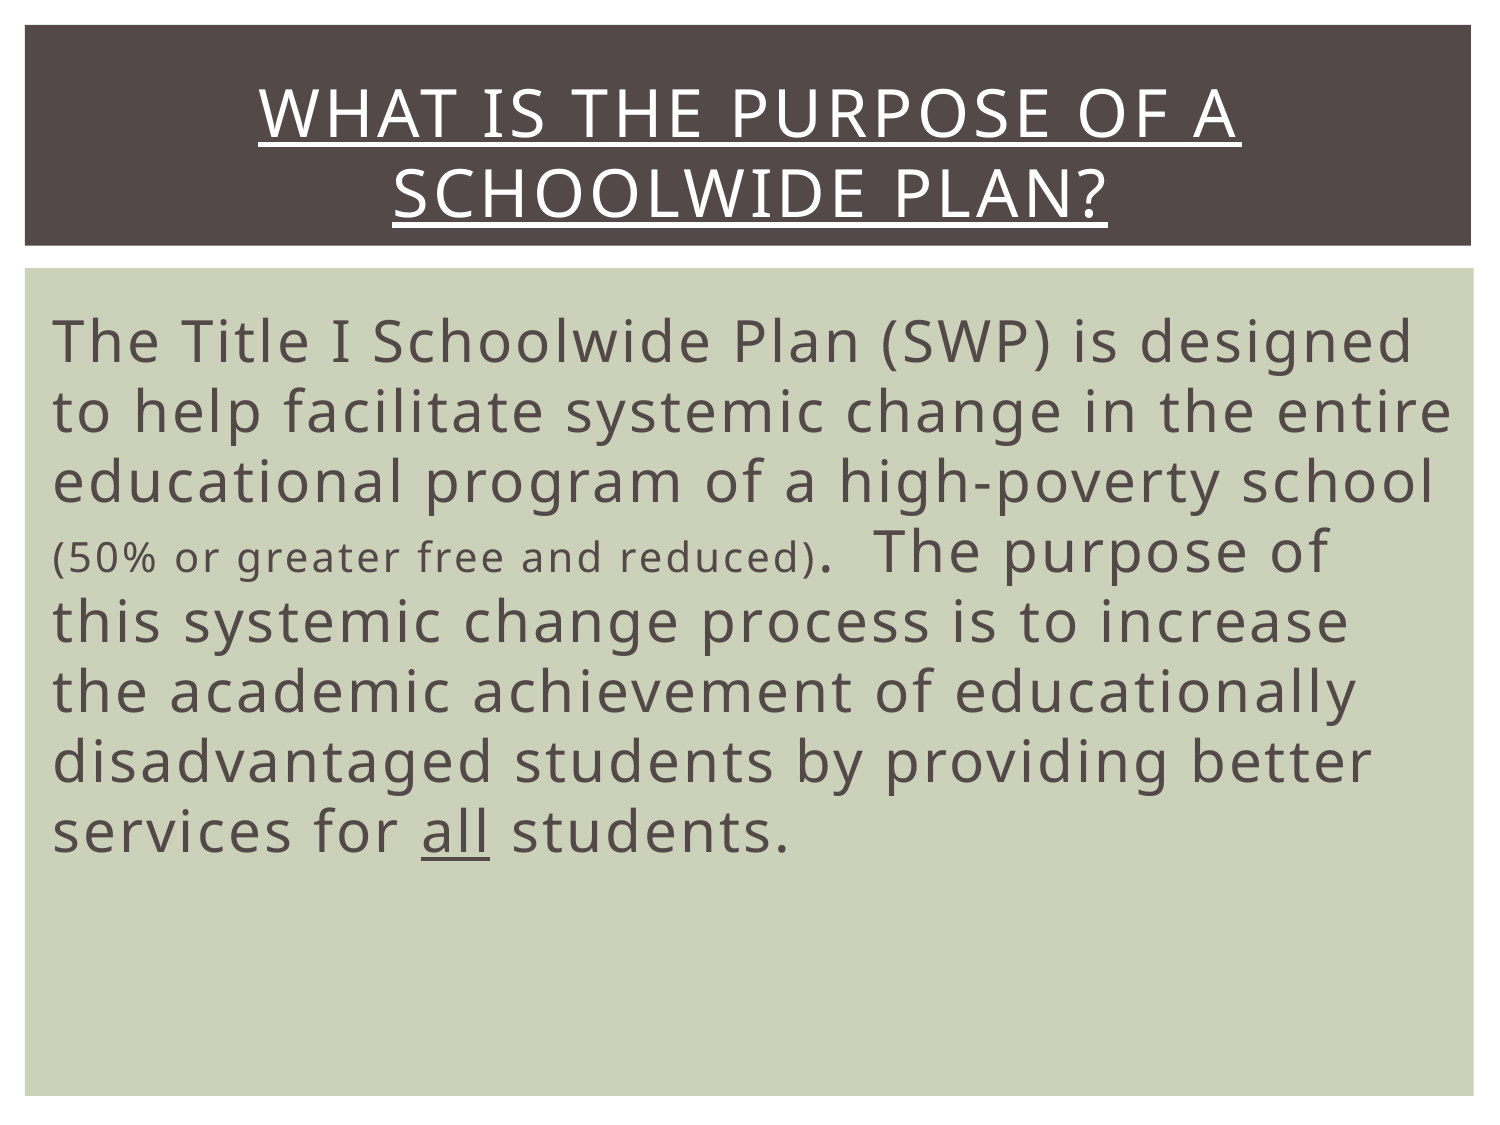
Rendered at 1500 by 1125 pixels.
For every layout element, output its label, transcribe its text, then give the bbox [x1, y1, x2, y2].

title What is the Purpose of a Schoolwide Plan? [37, 24, 1463, 277]
list The Title I Schoolwide Plan (SWP) is designed to help facilitate systemic change in the entire educational program of a high-poverty school (50% or greater free and reduced). The purpose of this systemic change process is to increase the academic achievement of educationally disadvantaged students by providing better services for all students. [37, 296, 1475, 1113]
